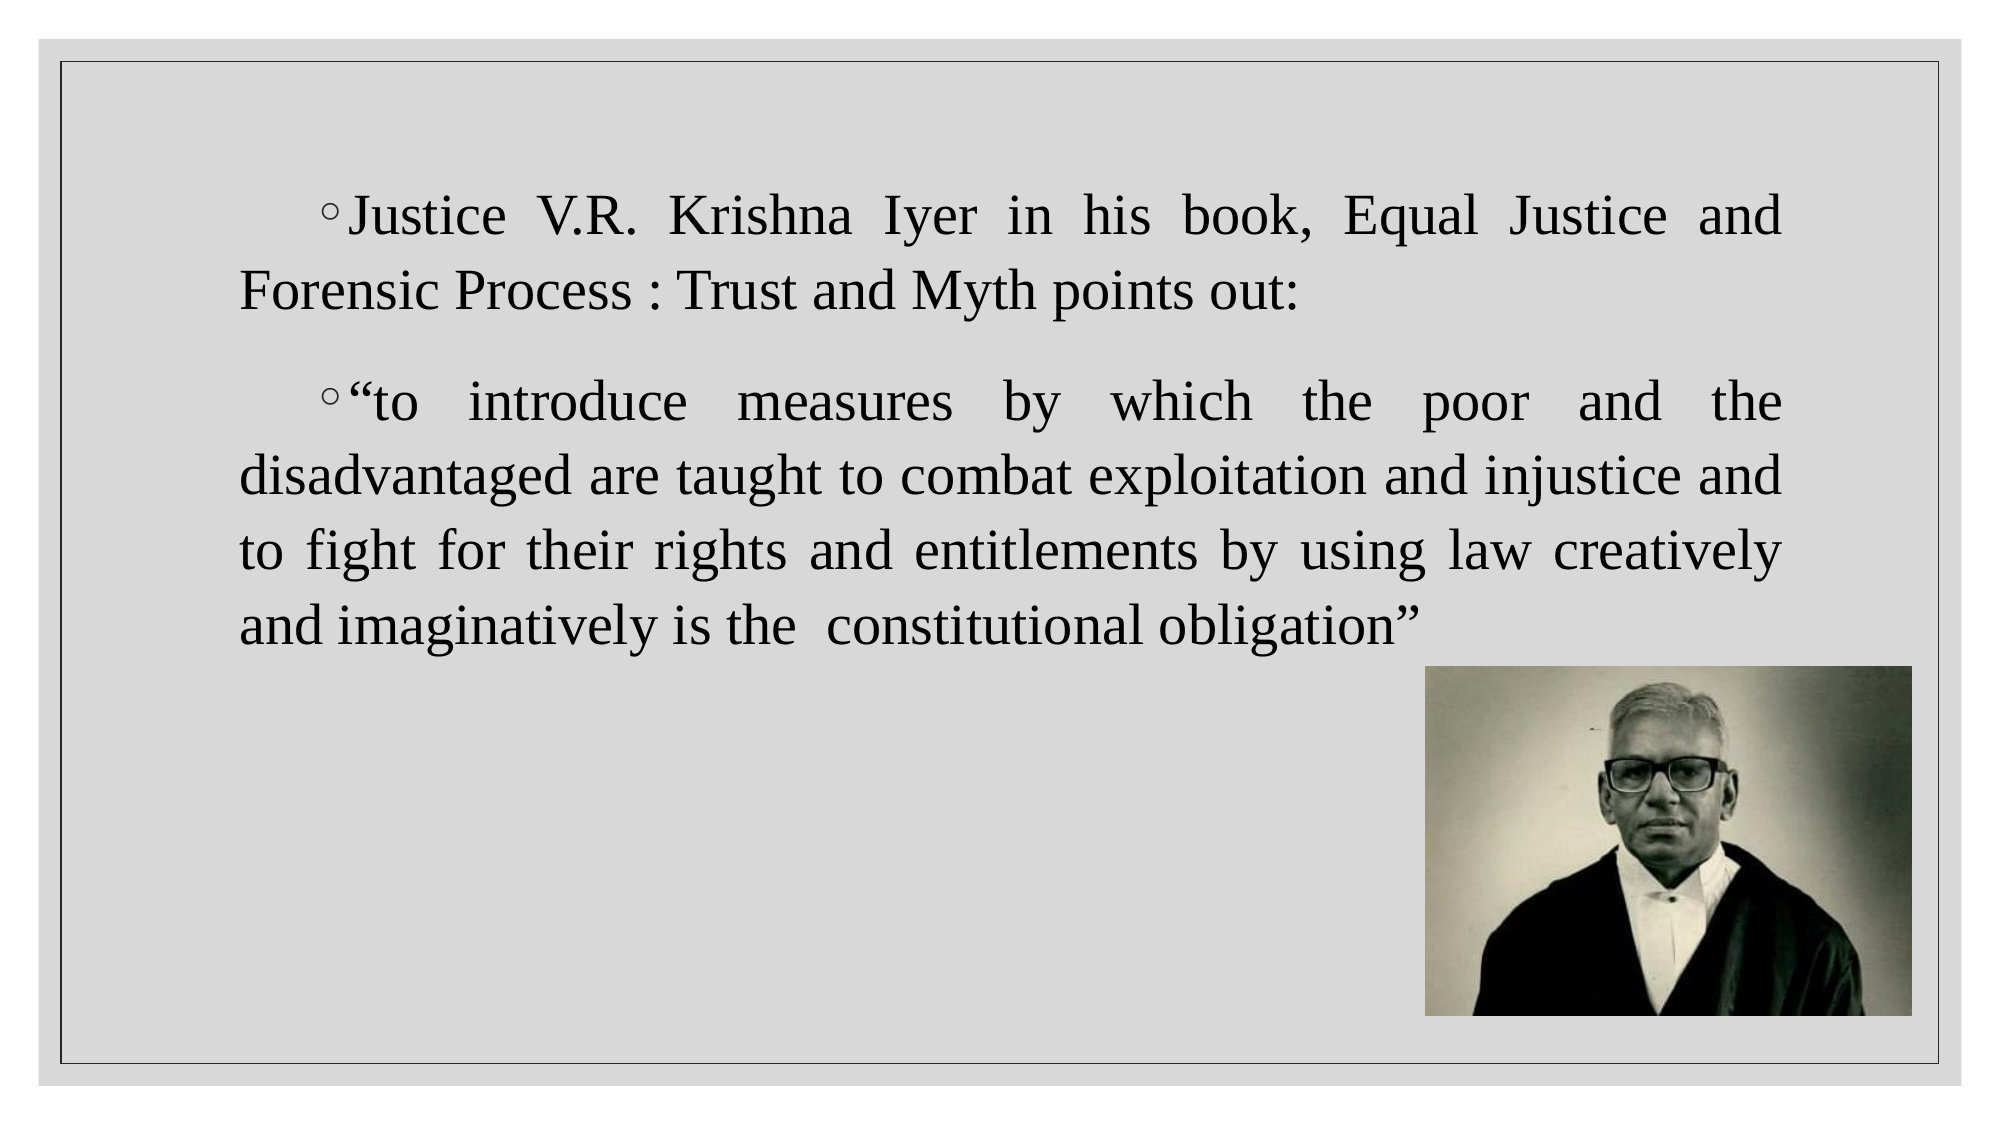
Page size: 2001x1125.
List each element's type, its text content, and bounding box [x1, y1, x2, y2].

list Justice V.R. Krishna Iyer in his book, Equal Justice and Forensic Process : Trust and Myth points out: “to introduce measures by which the poor and the disadvantaged are taught to combat exploitation and injustice and to fight for their rights and entitlements by using law creatively and imaginatively is the constitutional obligation” [149, 164, 1800, 796]
picture [1424, 666, 1912, 1016]
